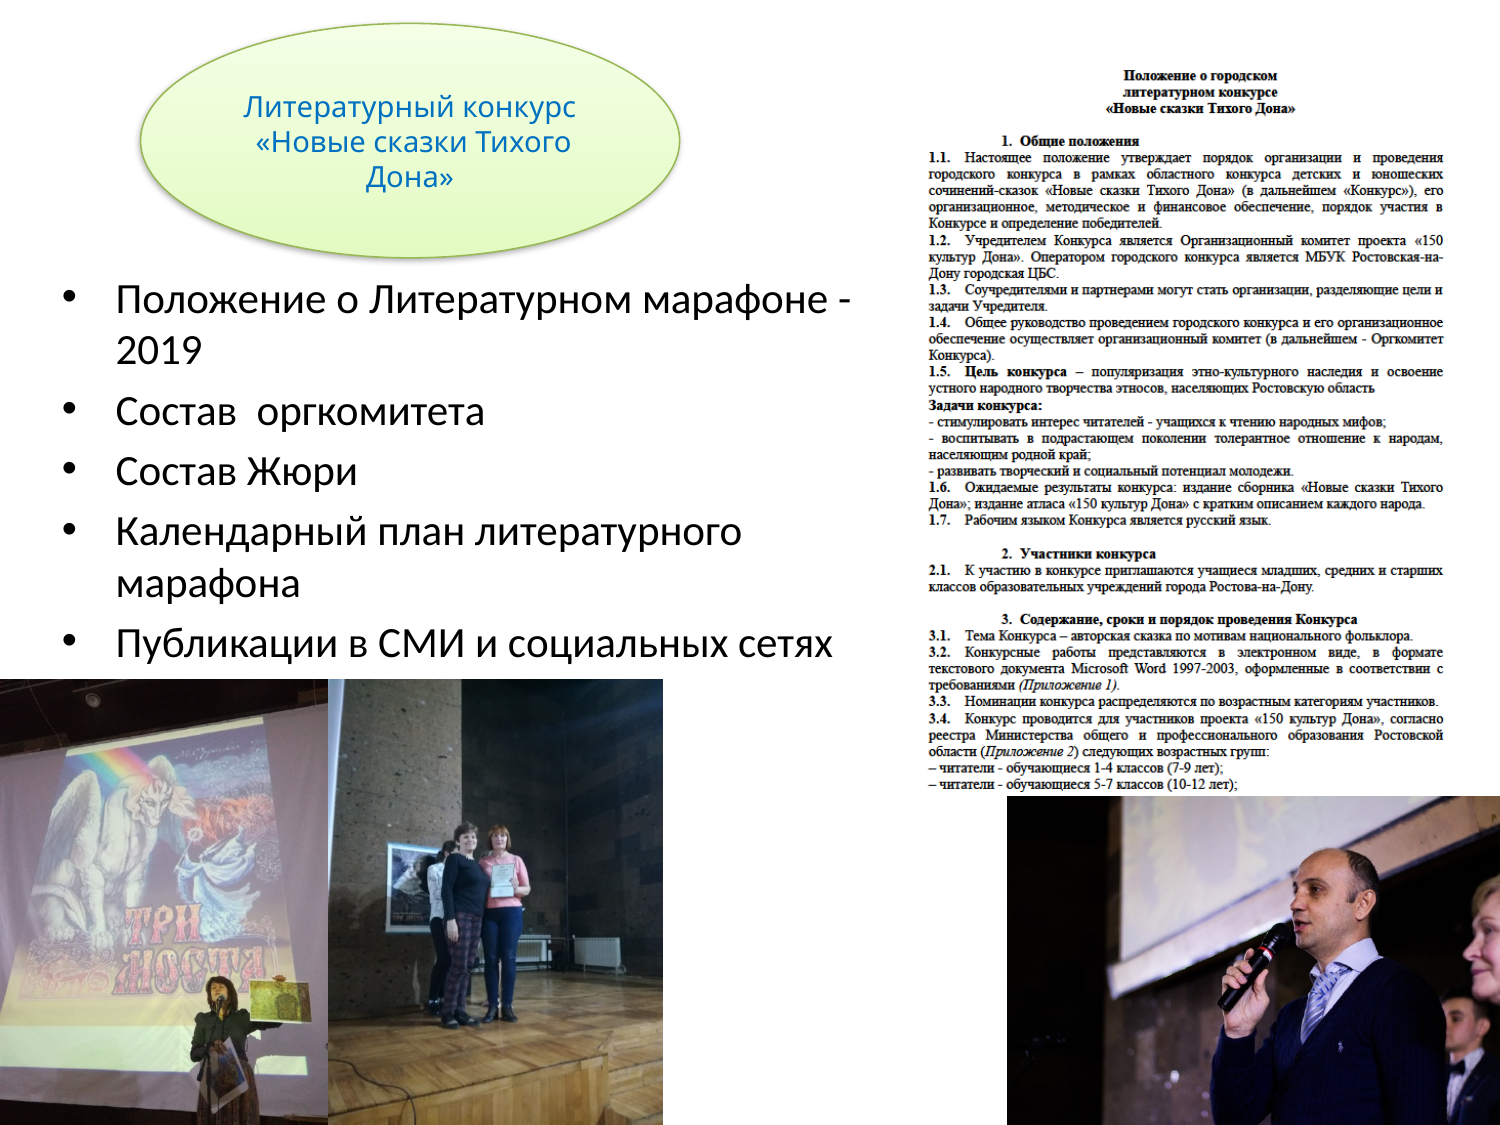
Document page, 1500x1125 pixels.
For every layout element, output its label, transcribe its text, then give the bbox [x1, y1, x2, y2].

text_box Литературный конкурс «Новые сказки Тихого Дона» [139, 22, 681, 259]
picture [1007, 796, 1500, 1125]
picture [0, 679, 663, 1125]
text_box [855, 23, 1482, 834]
list Положение о Литературном марафоне - 2019 Состав оргкомитета Состав Жюри Календарный план литературного марафона Публикации в СМИ и социальных сетях [46, 262, 850, 680]
